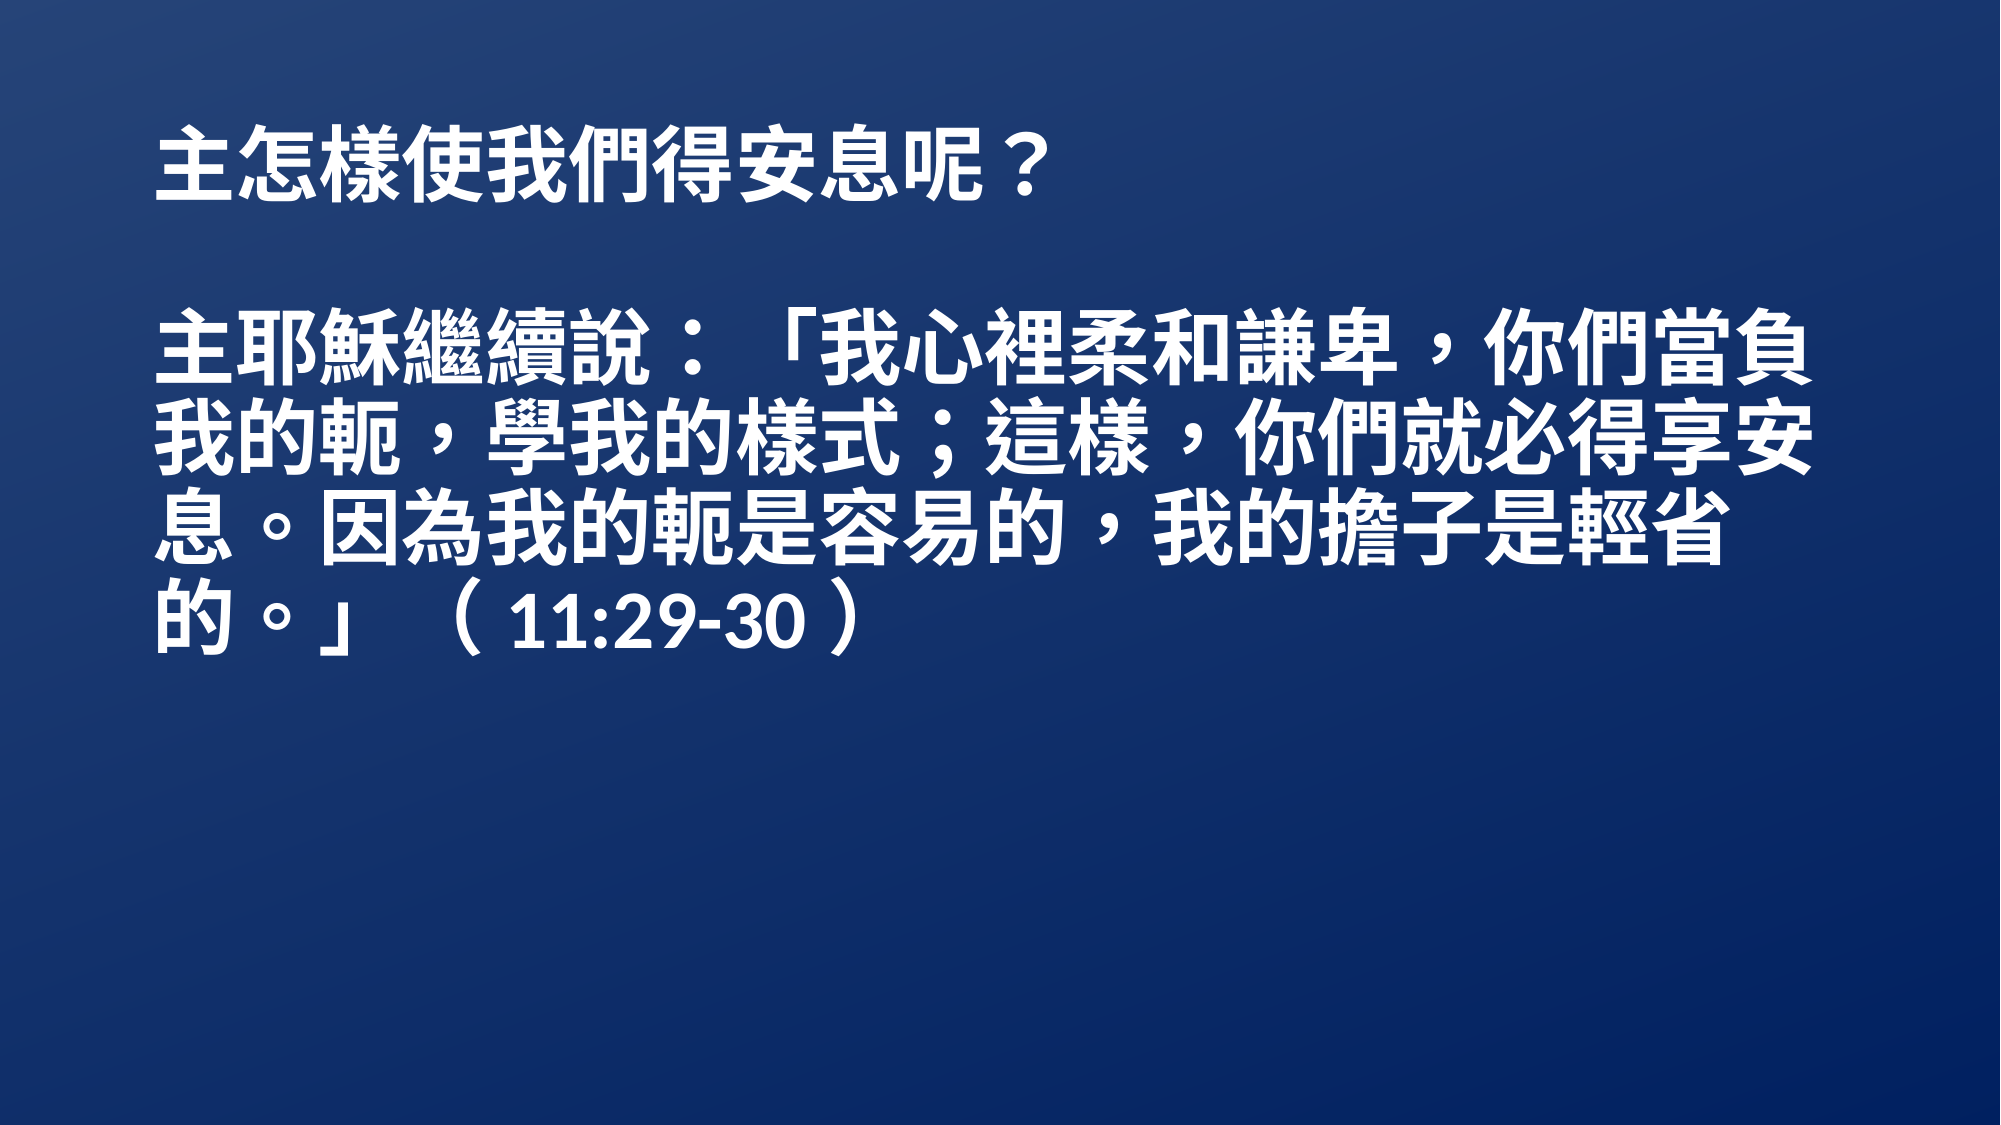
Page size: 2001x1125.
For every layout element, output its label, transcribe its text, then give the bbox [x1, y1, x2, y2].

list 主耶穌繼續說：「我心裡柔和謙卑，你們當負我的軛，學我的樣式；這樣，你們就必得享安息。因為我的軛是容易的，我的擔子是輕省的。」（11:29-30） [137, 299, 1863, 1014]
title 主怎樣使我們得安息呢？ [137, 59, 1863, 278]
